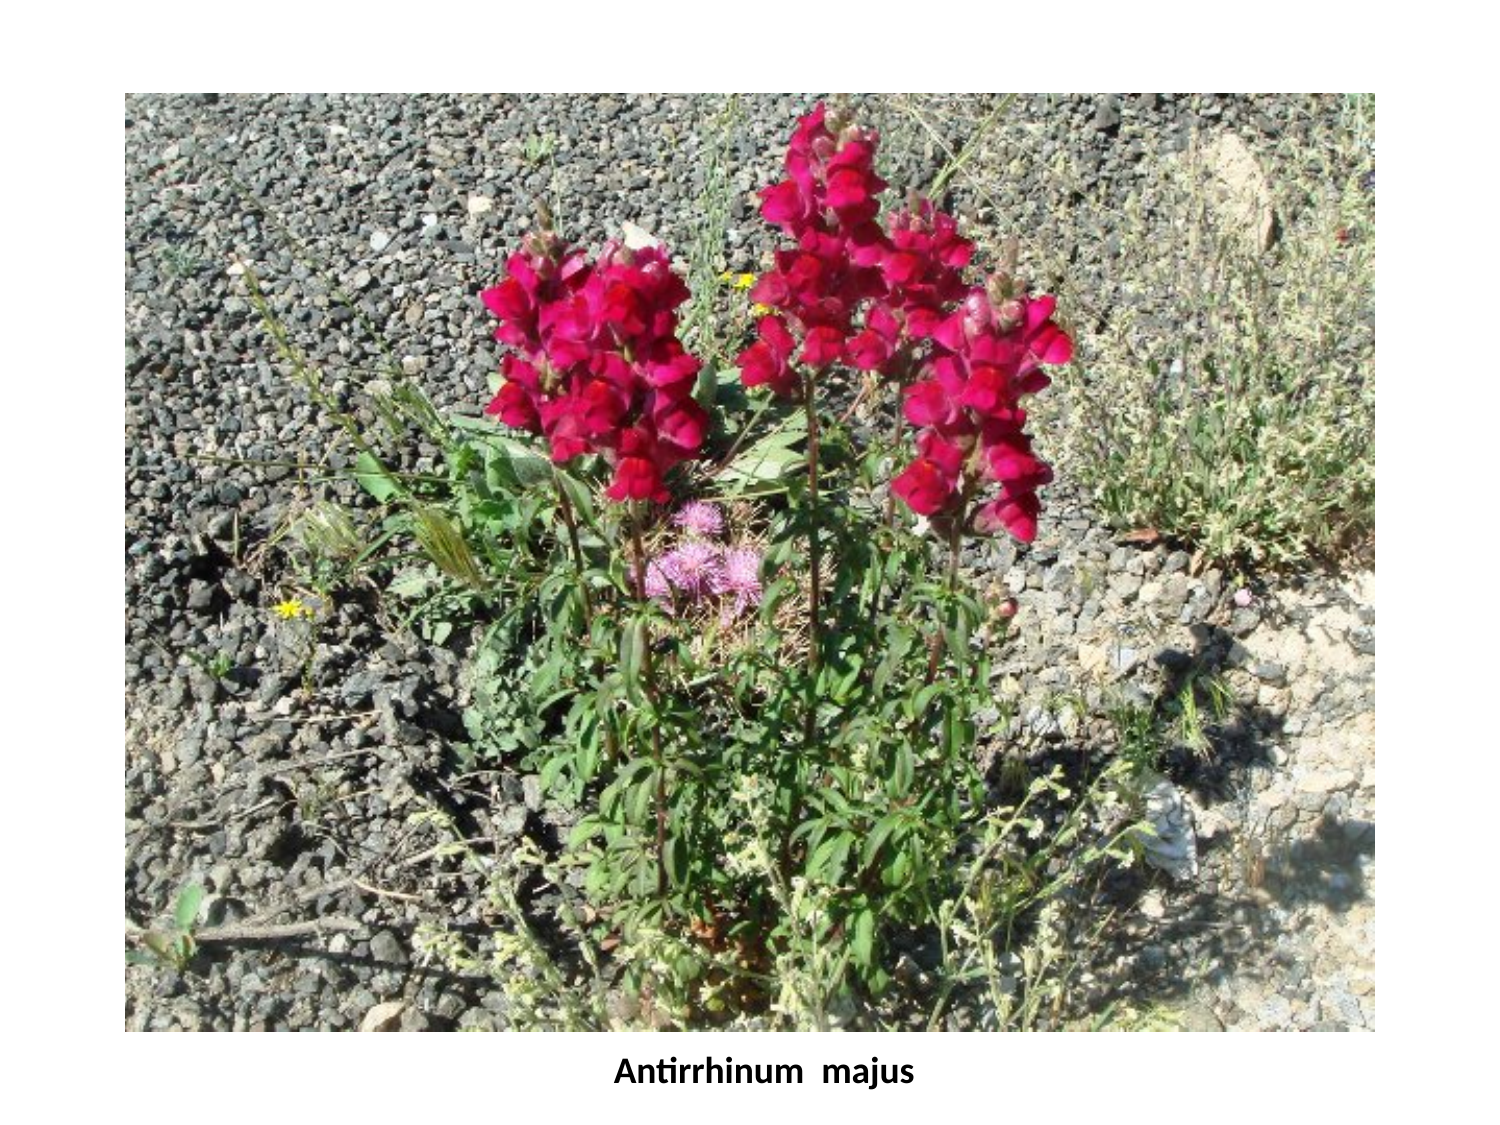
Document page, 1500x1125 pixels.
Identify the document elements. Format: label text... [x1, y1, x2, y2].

picture [124, 93, 1376, 1032]
text_box Antirrhinum majus [598, 1039, 930, 1099]
